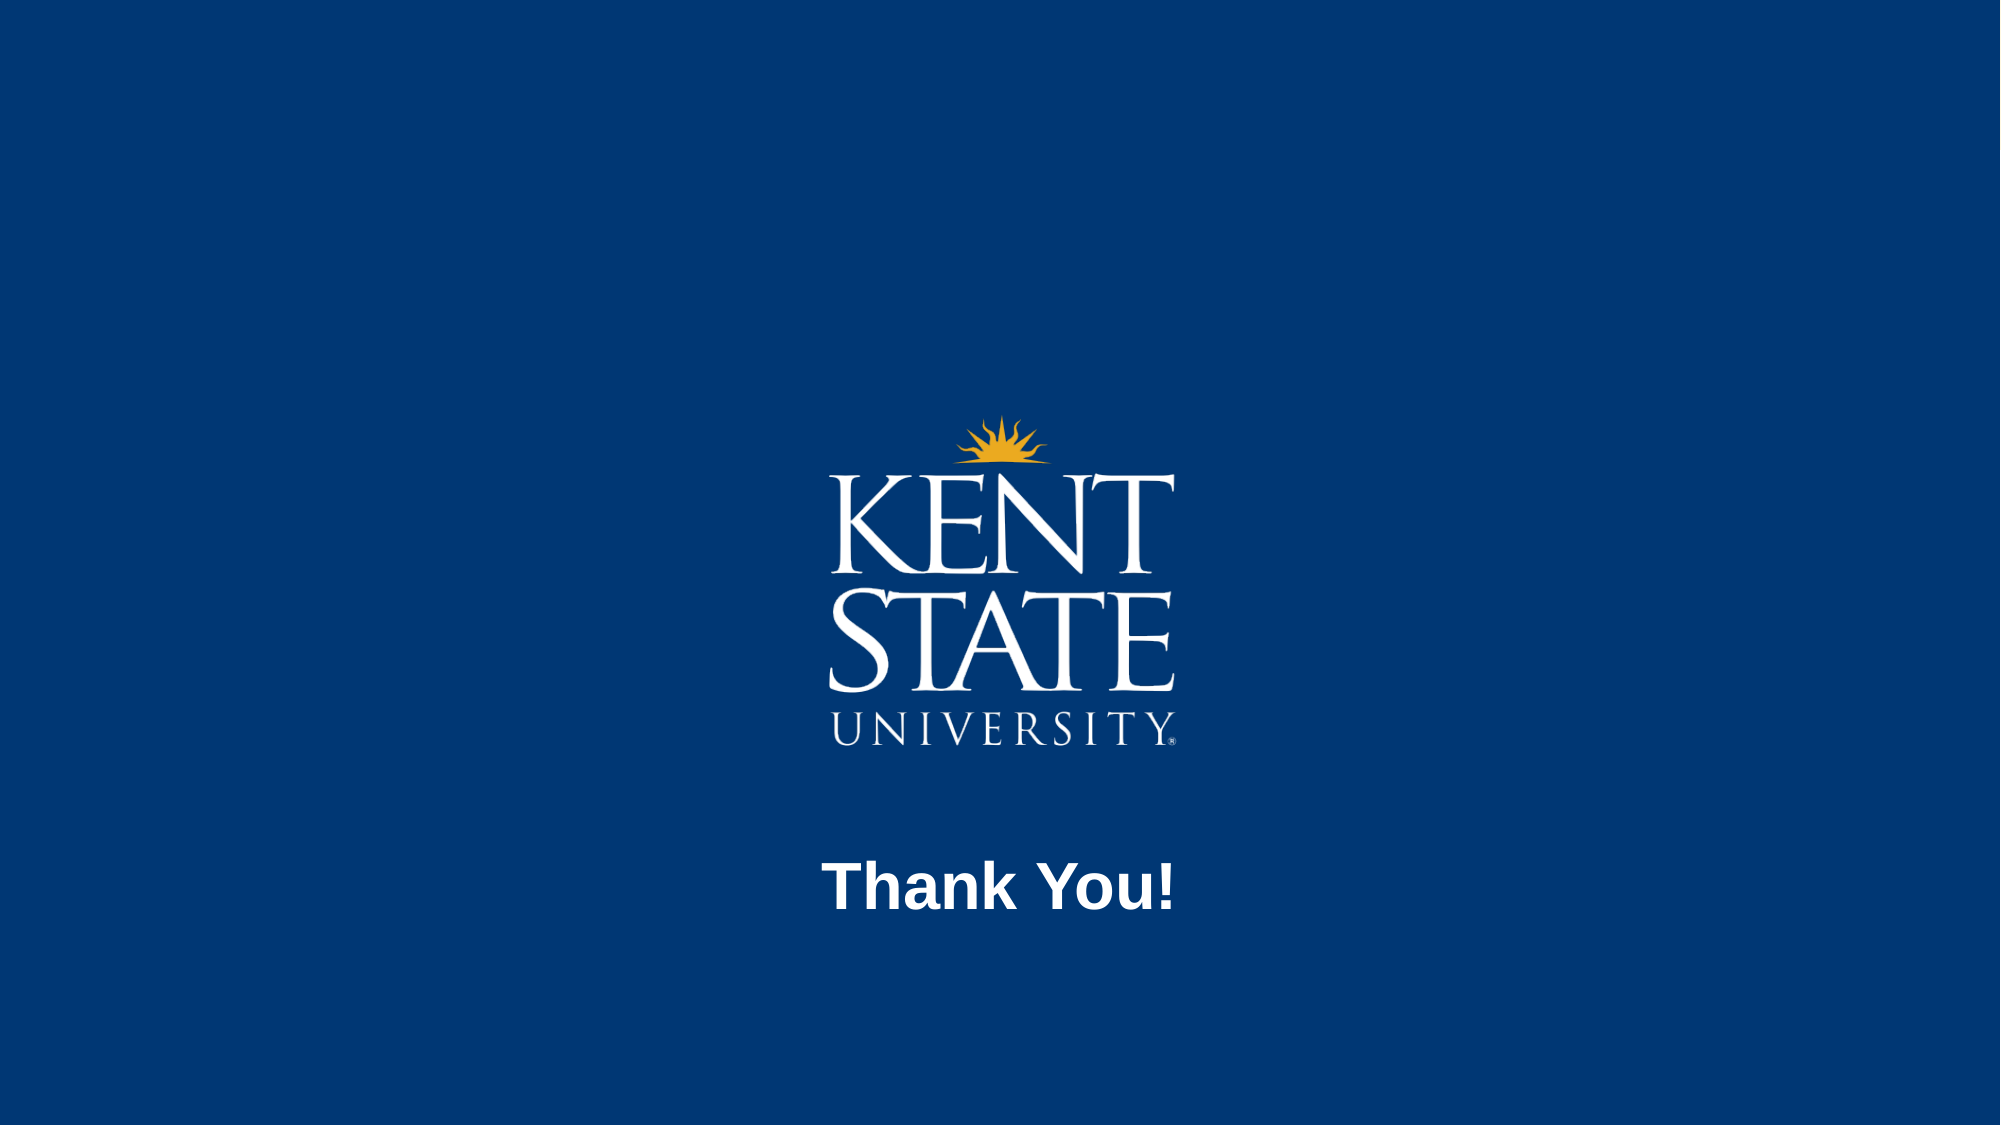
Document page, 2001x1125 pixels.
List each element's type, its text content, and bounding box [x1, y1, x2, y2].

title Thank You! [249, 752, 1750, 932]
